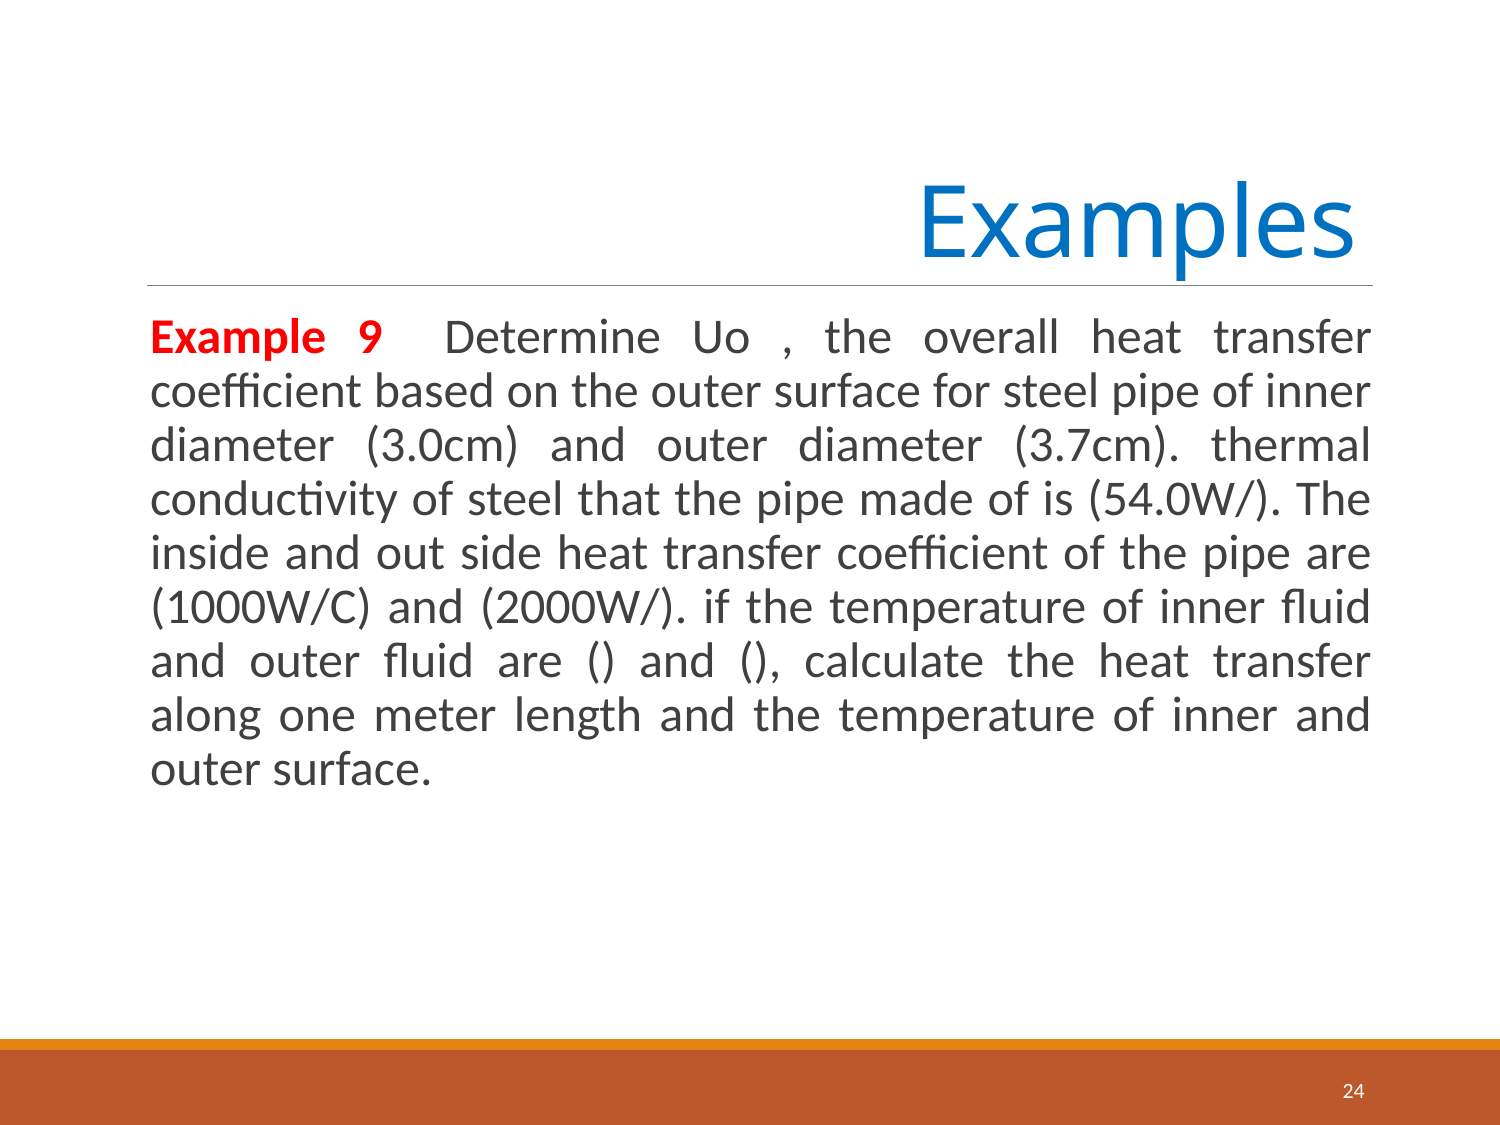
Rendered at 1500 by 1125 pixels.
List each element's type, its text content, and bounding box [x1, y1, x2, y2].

title Examples [135, 47, 1373, 285]
slide_number 24 [1218, 1059, 1380, 1120]
